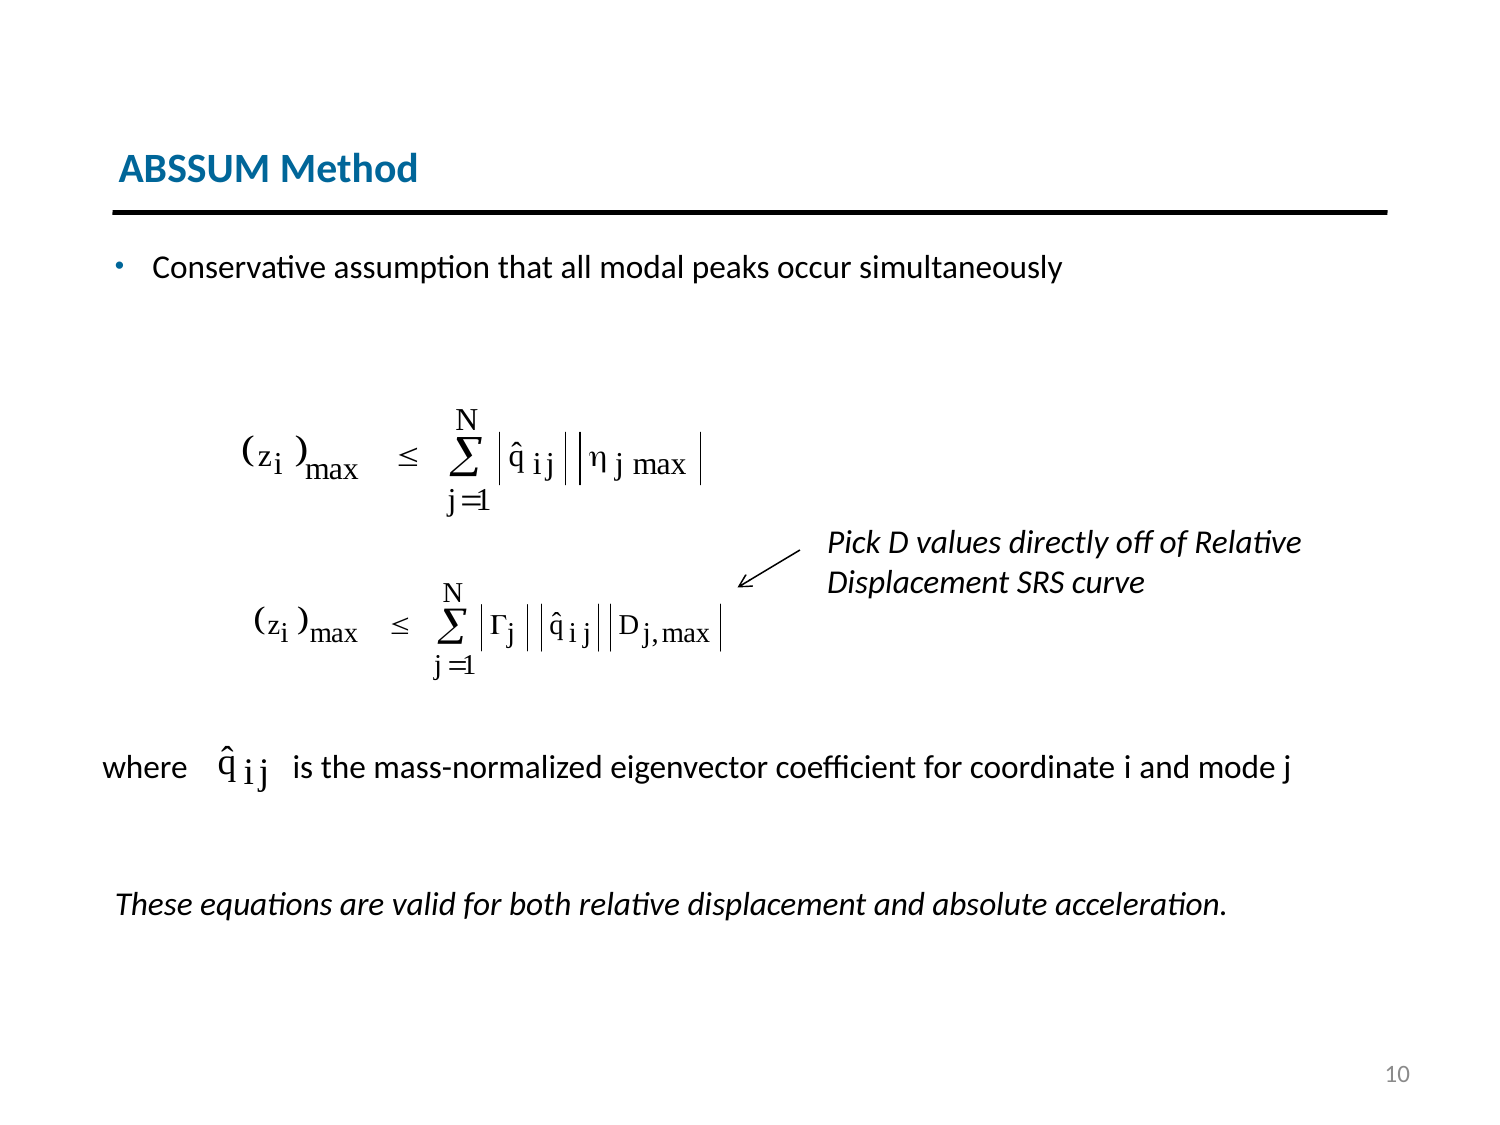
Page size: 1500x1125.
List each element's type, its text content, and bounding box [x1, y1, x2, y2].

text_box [737, 549, 801, 588]
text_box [237, 399, 720, 526]
text_box These equations are valid for both relative displacement and absolute acceleration. [99, 874, 1263, 930]
slide_number 10 [1074, 1042, 1425, 1103]
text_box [249, 574, 729, 688]
text_box Pick D values directly off of Relative Displacement SRS curve [812, 512, 1338, 607]
text_box where is the mass-normalized eigenvector coefficient for coordinate i and mode j [87, 737, 210, 793]
text_box ABSSUM Method [103, 87, 854, 198]
text_box Conservative assumption that all modal peaks occur simultaneously [99, 237, 1288, 438]
text_box where is the mass-normalized eigenvector coefficient for coordinate i and mode j [276, 737, 1388, 793]
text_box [212, 737, 276, 801]
